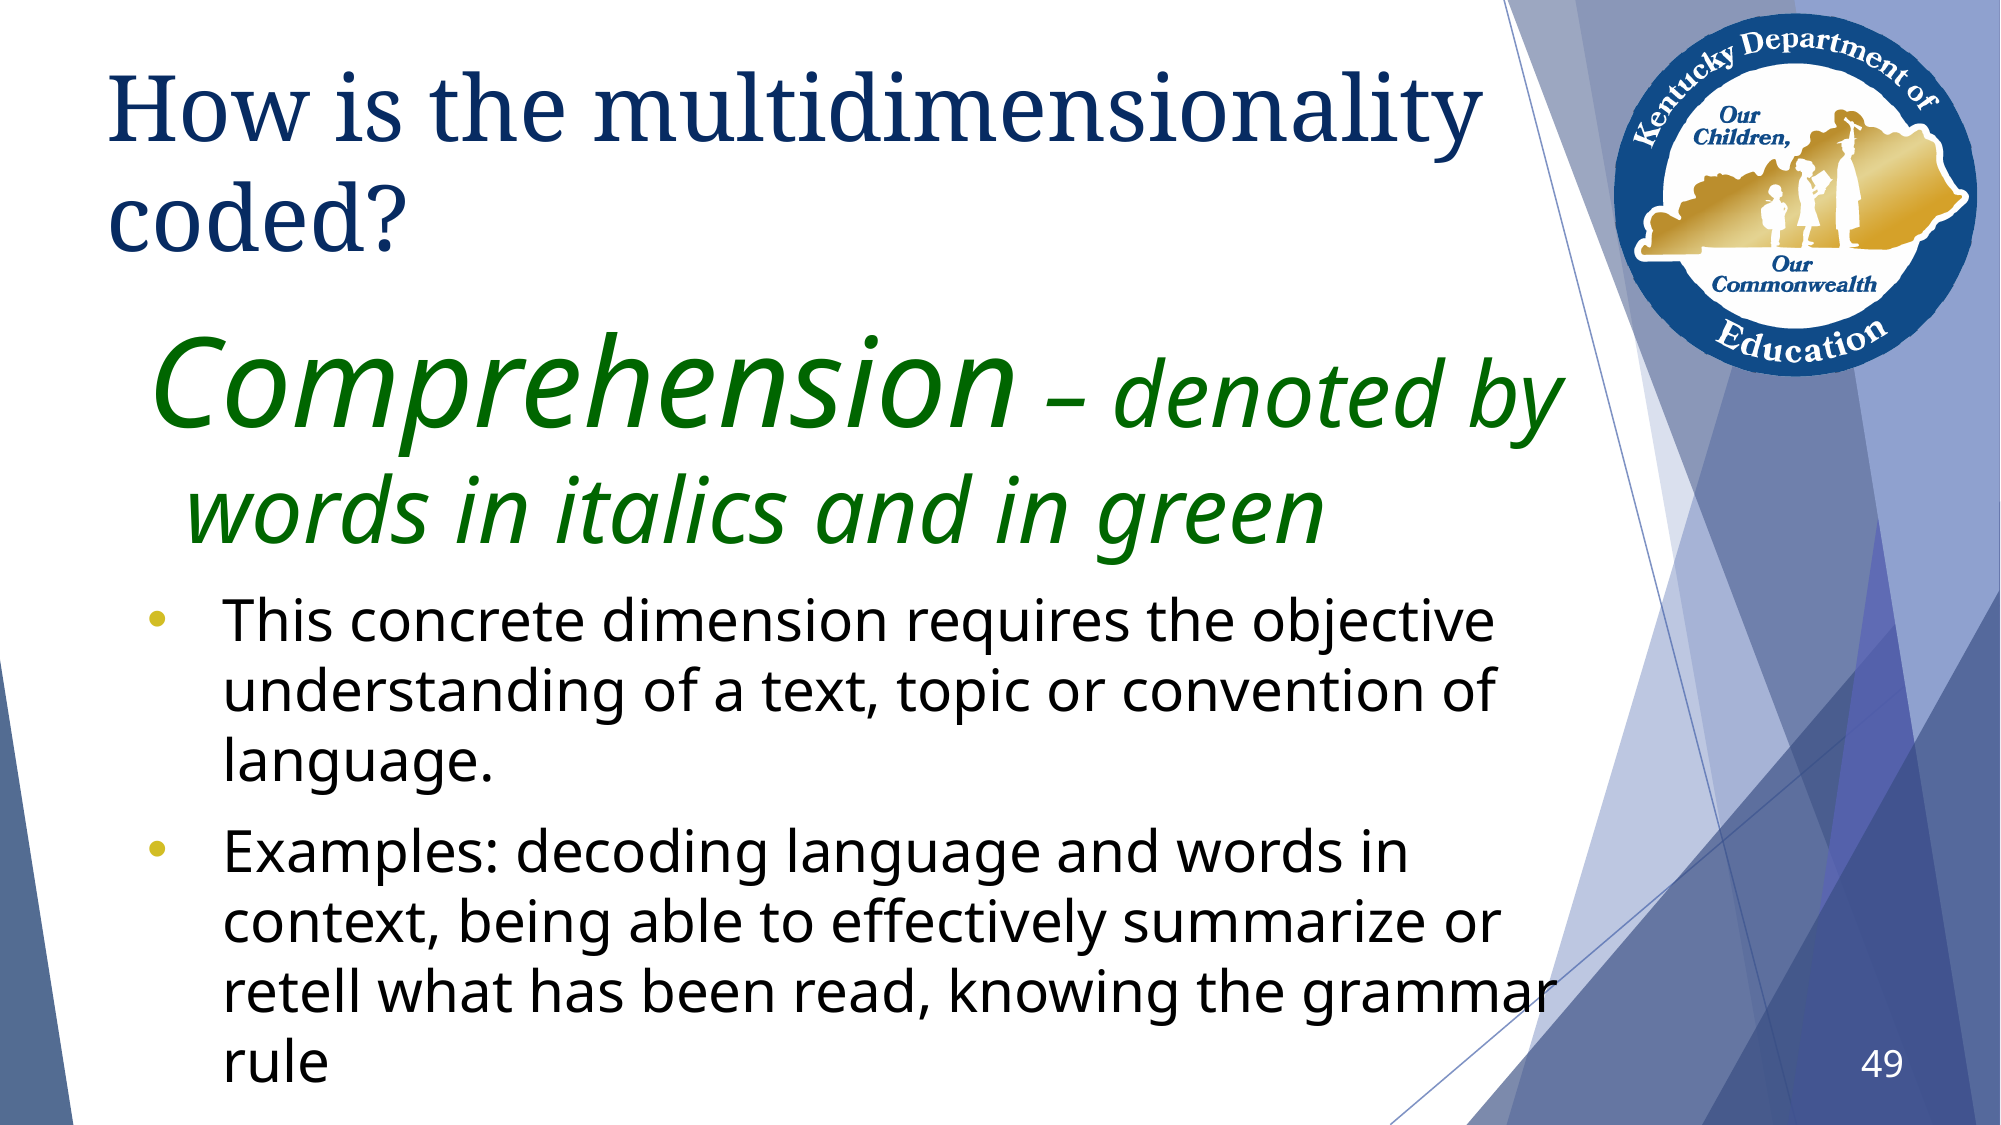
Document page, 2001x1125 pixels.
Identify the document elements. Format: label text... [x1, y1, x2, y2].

title How is the multidimensionality coded? [91, 42, 1567, 259]
picture [1598, 0, 1989, 390]
slide_number 49 [1807, 1035, 1920, 1095]
list Comprehension – denoted by words in italics and in green This concrete dimension requires the objective understanding of a text, topic or convention of language. Examples: decoding language and words in context, being able to effectively summarize or retell what has been read, knowing the grammar rule [95, 294, 1587, 1095]
